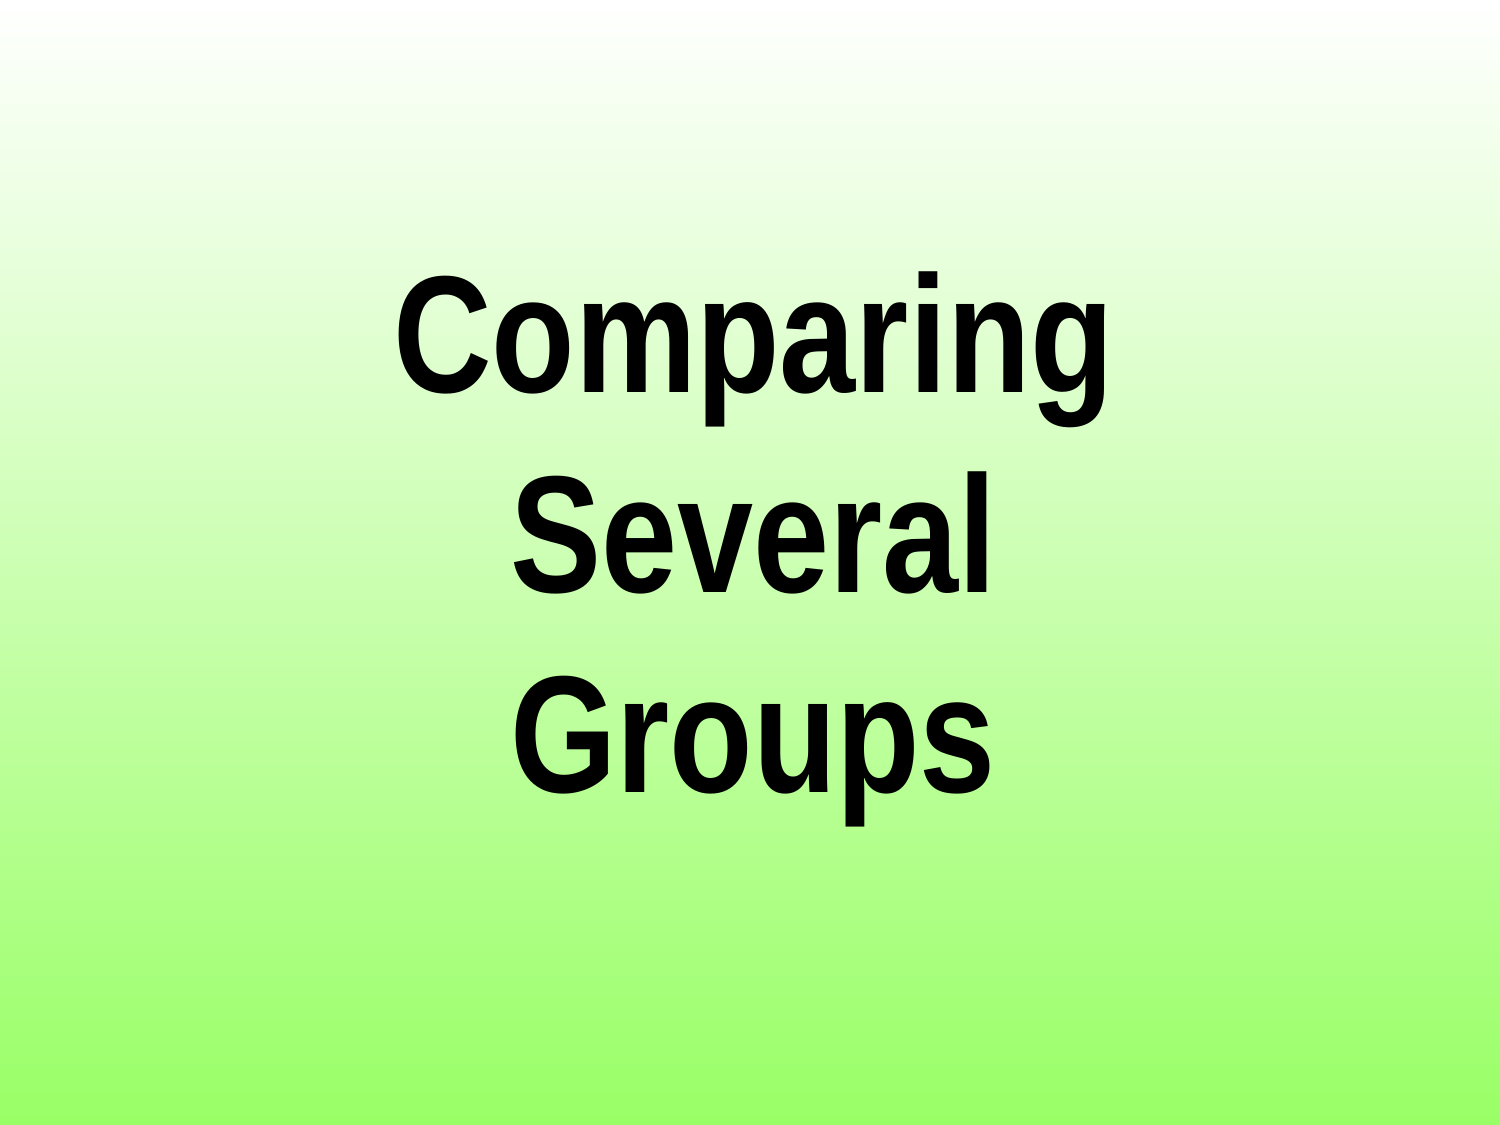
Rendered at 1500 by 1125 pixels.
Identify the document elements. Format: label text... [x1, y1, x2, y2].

title Comparing Several Groups [253, 432, 1254, 621]
